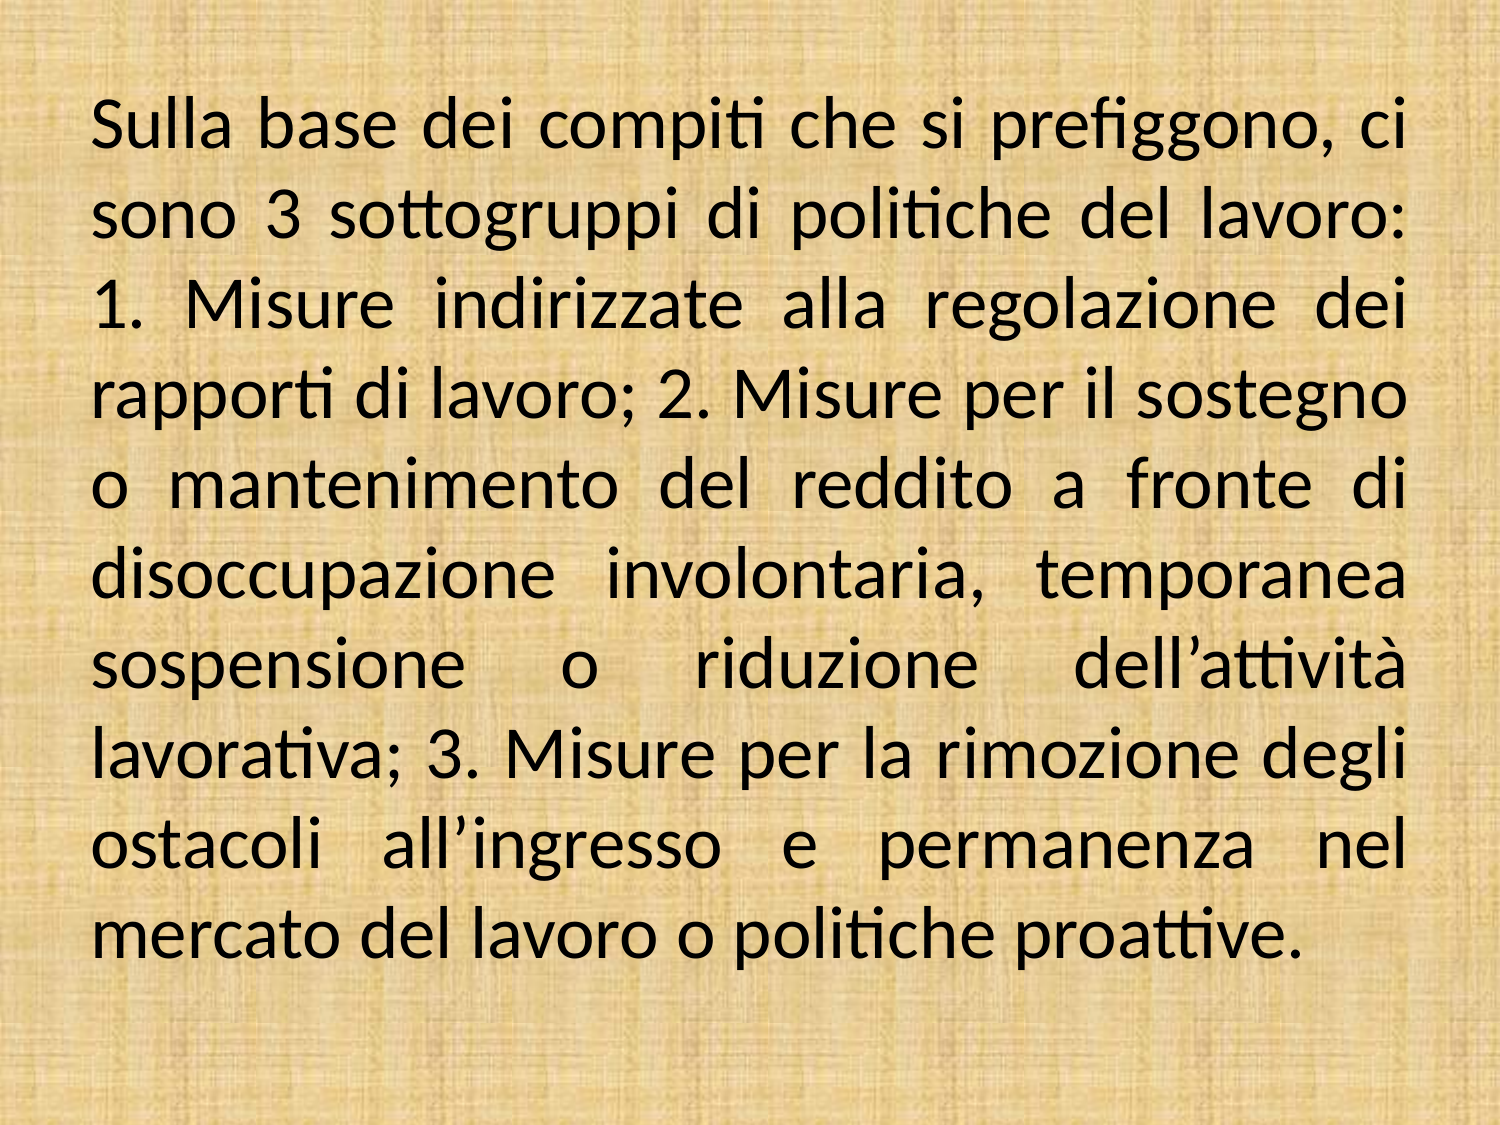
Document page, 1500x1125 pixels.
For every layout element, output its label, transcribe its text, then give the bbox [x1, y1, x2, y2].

picture [0, 0, 1500, 1125]
list Sulla base dei compiti che si prefiggono, ci sono 3 sottogruppi di politiche del lavoro: 1. Misure indirizzate alla regolazione dei rapporti di lavoro; 2. Misure per il sostegno o mantenimento del reddito a fronte di disoccupazione involontaria, temporanea sospensione o riduzione dell’attività lavorativa; 3. Misure per la rimozione degli ostacoli all’ingresso e permanenza nel mercato del lavoro o politiche proattive. [75, 66, 1425, 1005]
